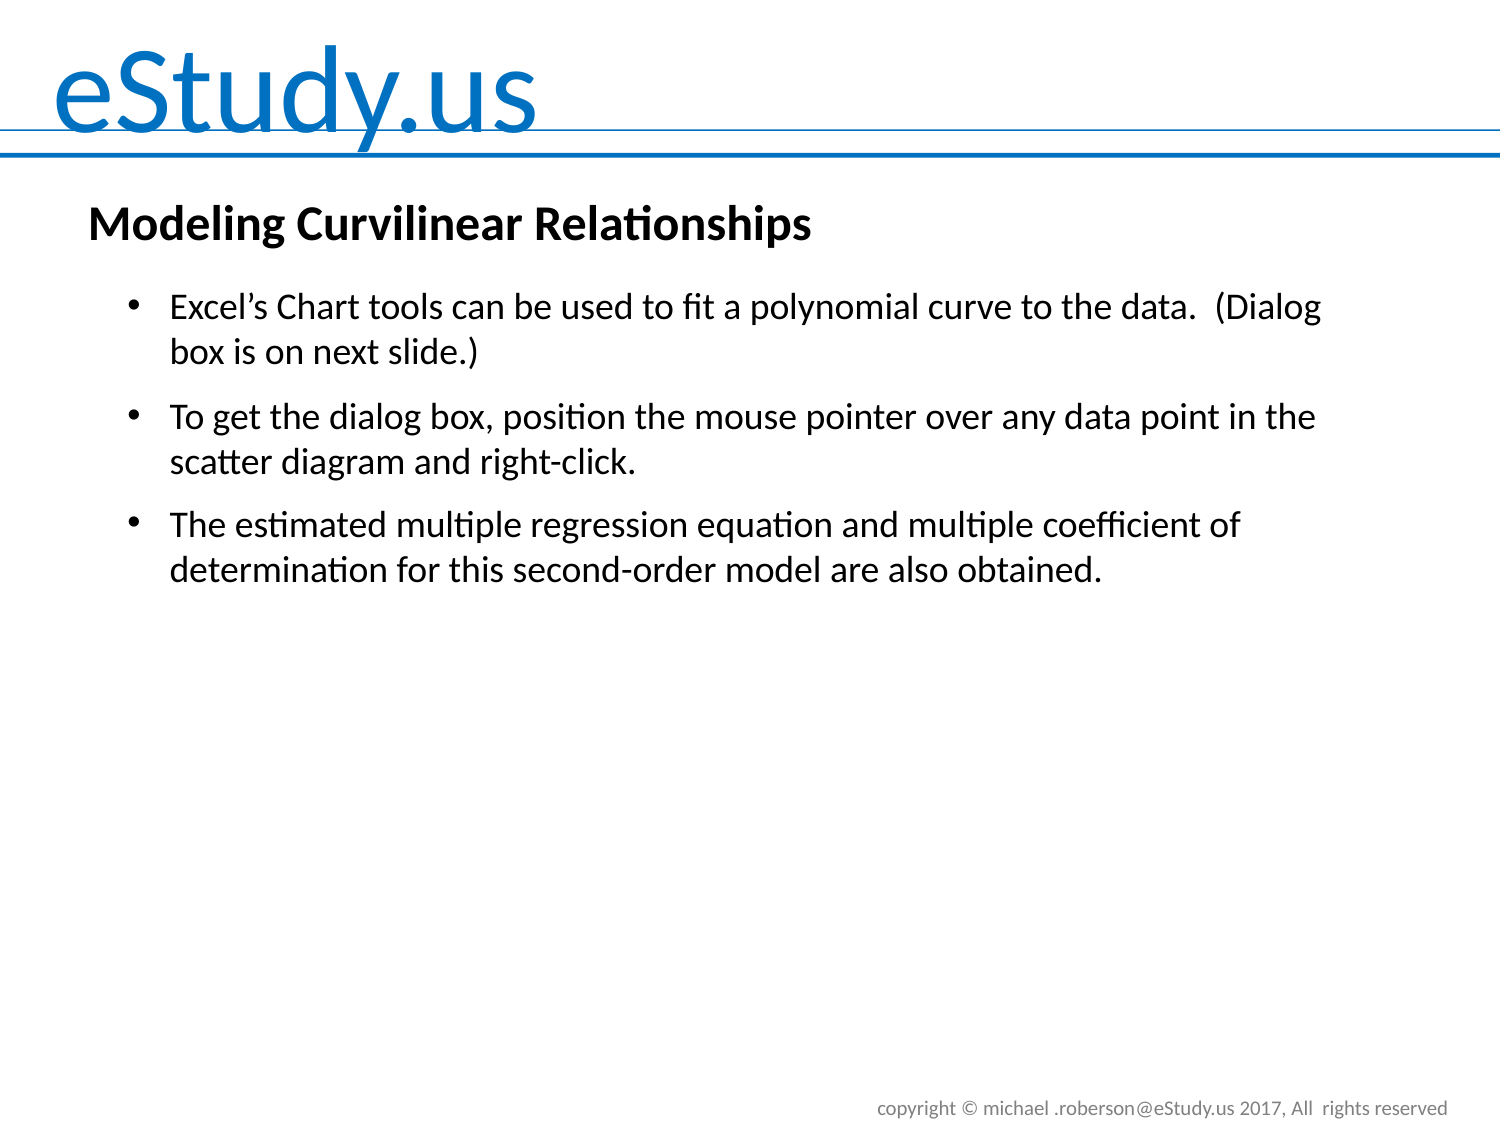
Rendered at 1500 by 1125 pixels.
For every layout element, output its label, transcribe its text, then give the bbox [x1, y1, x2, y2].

text_box To get the dialog box, position the mouse pointer over any data point in the scatter diagram and right-click. [112, 377, 1372, 497]
text_box Excel’s Chart tools can be used to fit a polynomial curve to the data. (Dialog box is on next slide.) [112, 261, 1372, 377]
text_box Modeling Curvilinear Relationships [76, 178, 1352, 262]
text_box The estimated multiple regression equation and multiple coefficient of determination for this second-order model are also obtained. [112, 497, 1372, 608]
